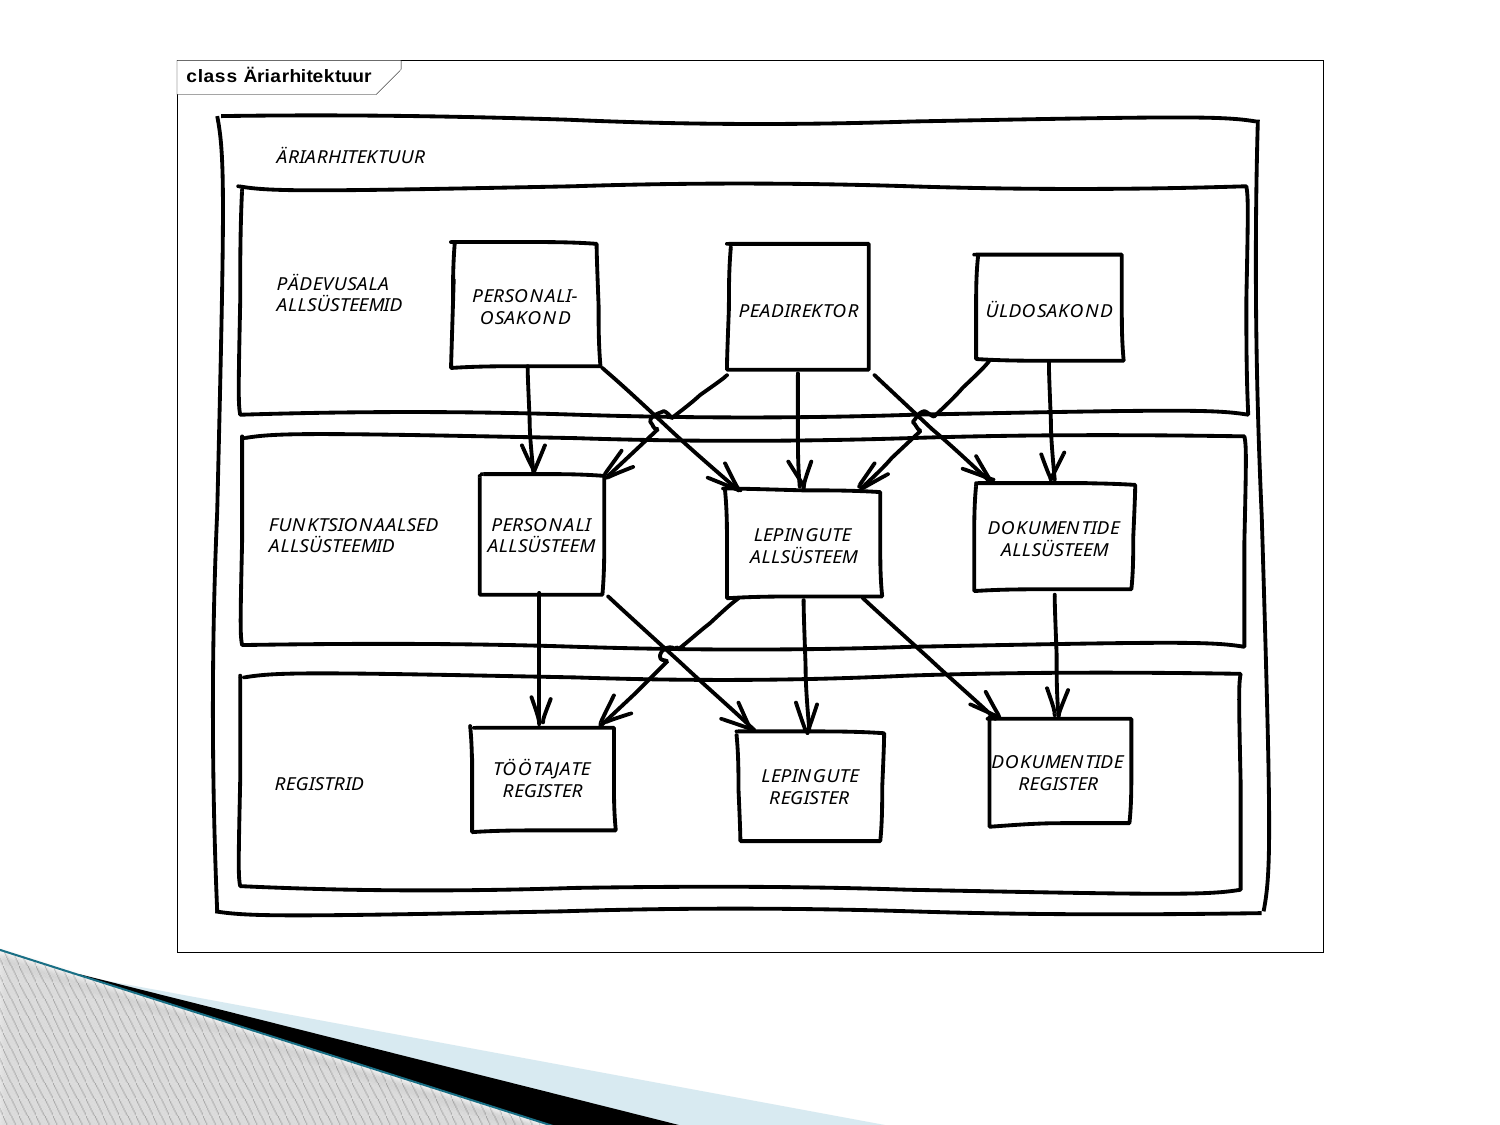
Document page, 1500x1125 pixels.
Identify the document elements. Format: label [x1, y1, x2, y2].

picture [170, 54, 1329, 959]
